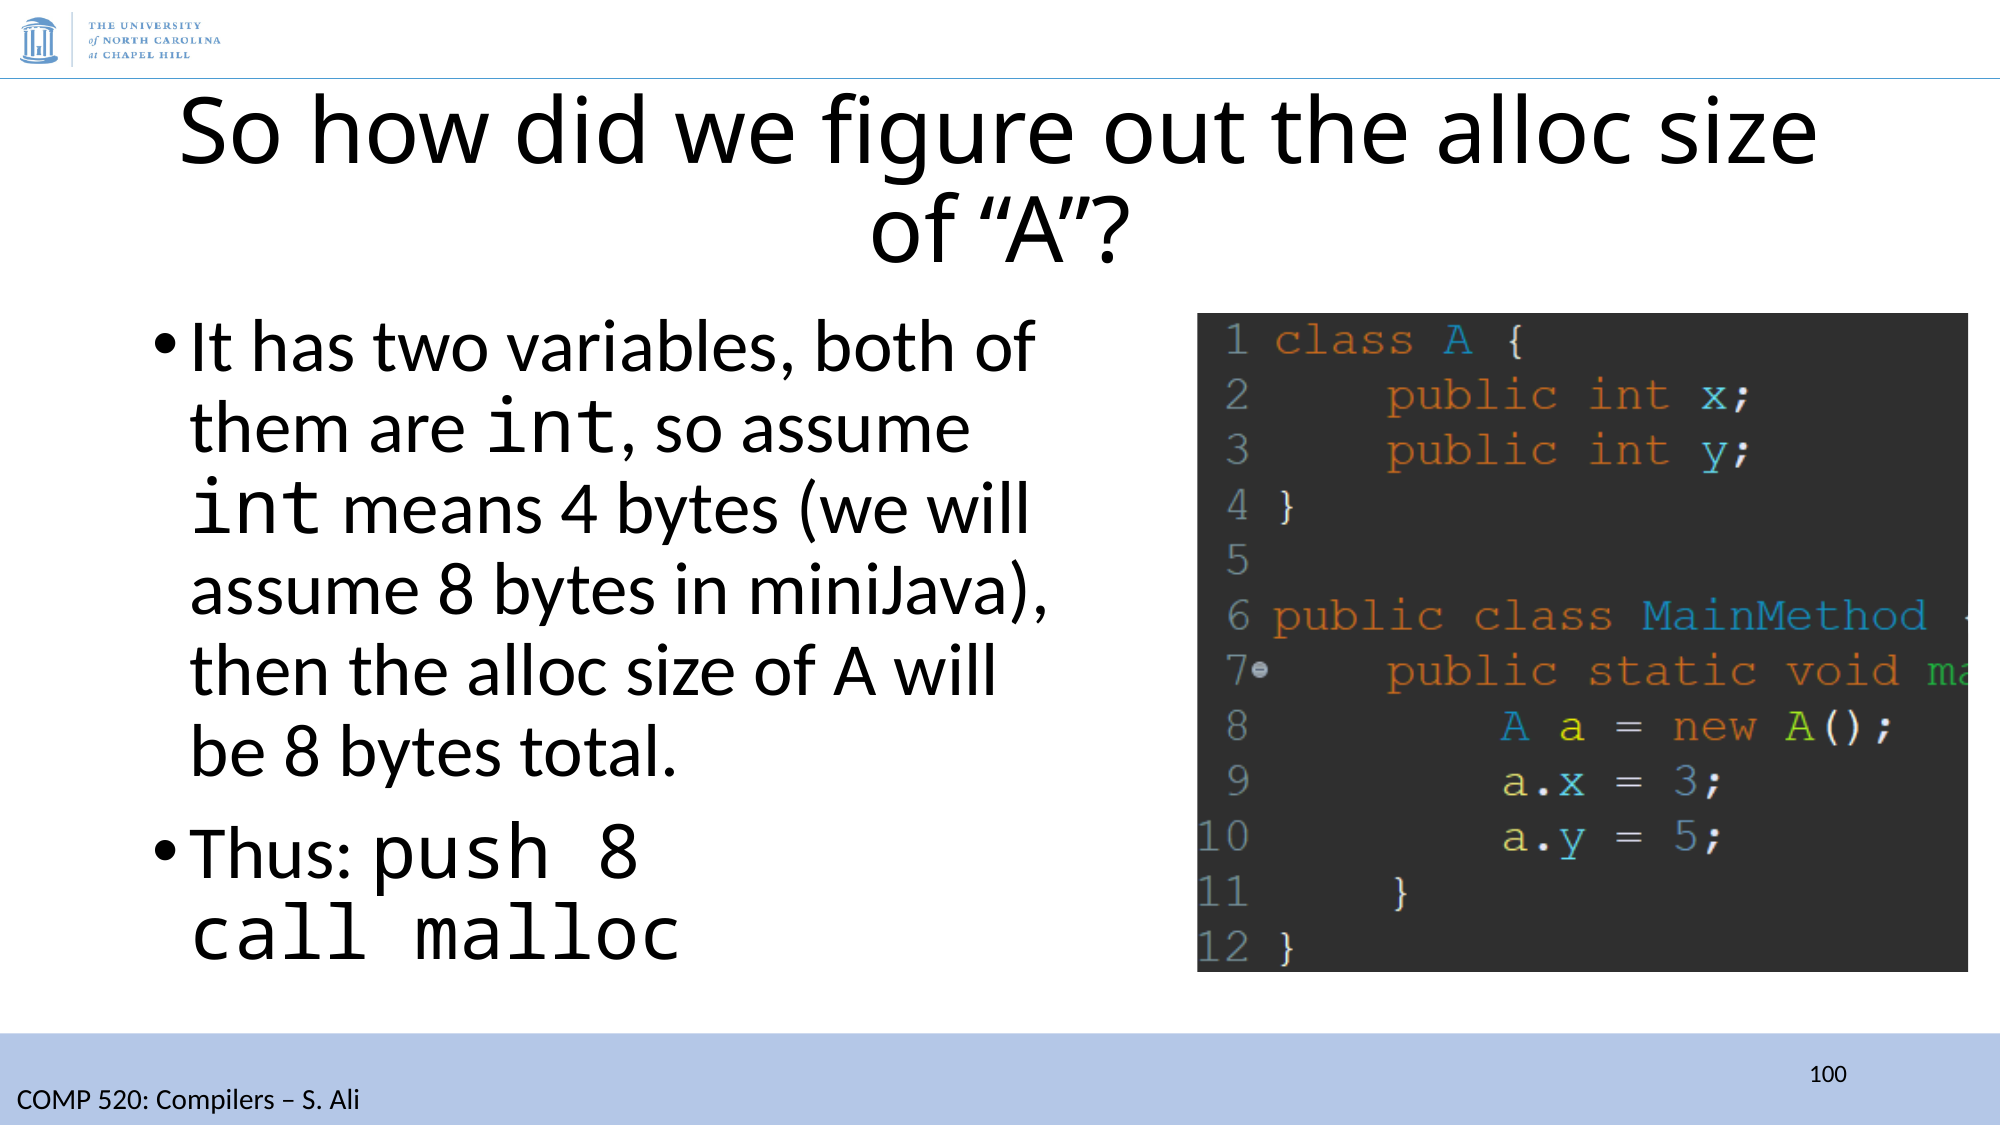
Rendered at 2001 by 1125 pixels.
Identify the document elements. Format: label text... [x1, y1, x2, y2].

text_box [0, 1032, 2000, 1125]
text_box COMP 520: Compilers – S. Ali [2, 1072, 376, 1123]
picture [1197, 313, 1969, 972]
slide_number 100 [1412, 1042, 1863, 1103]
title So how did we figure out the alloc size of “A”? [137, 89, 1863, 278]
picture [16, 12, 228, 67]
list It has two variables, both of them are int, so assume int means 4 bytes (we will assume 8 bytes in miniJava), then the alloc size of A will be 8 bytes total. Thus: push 8 call malloc [137, 299, 1863, 1014]
